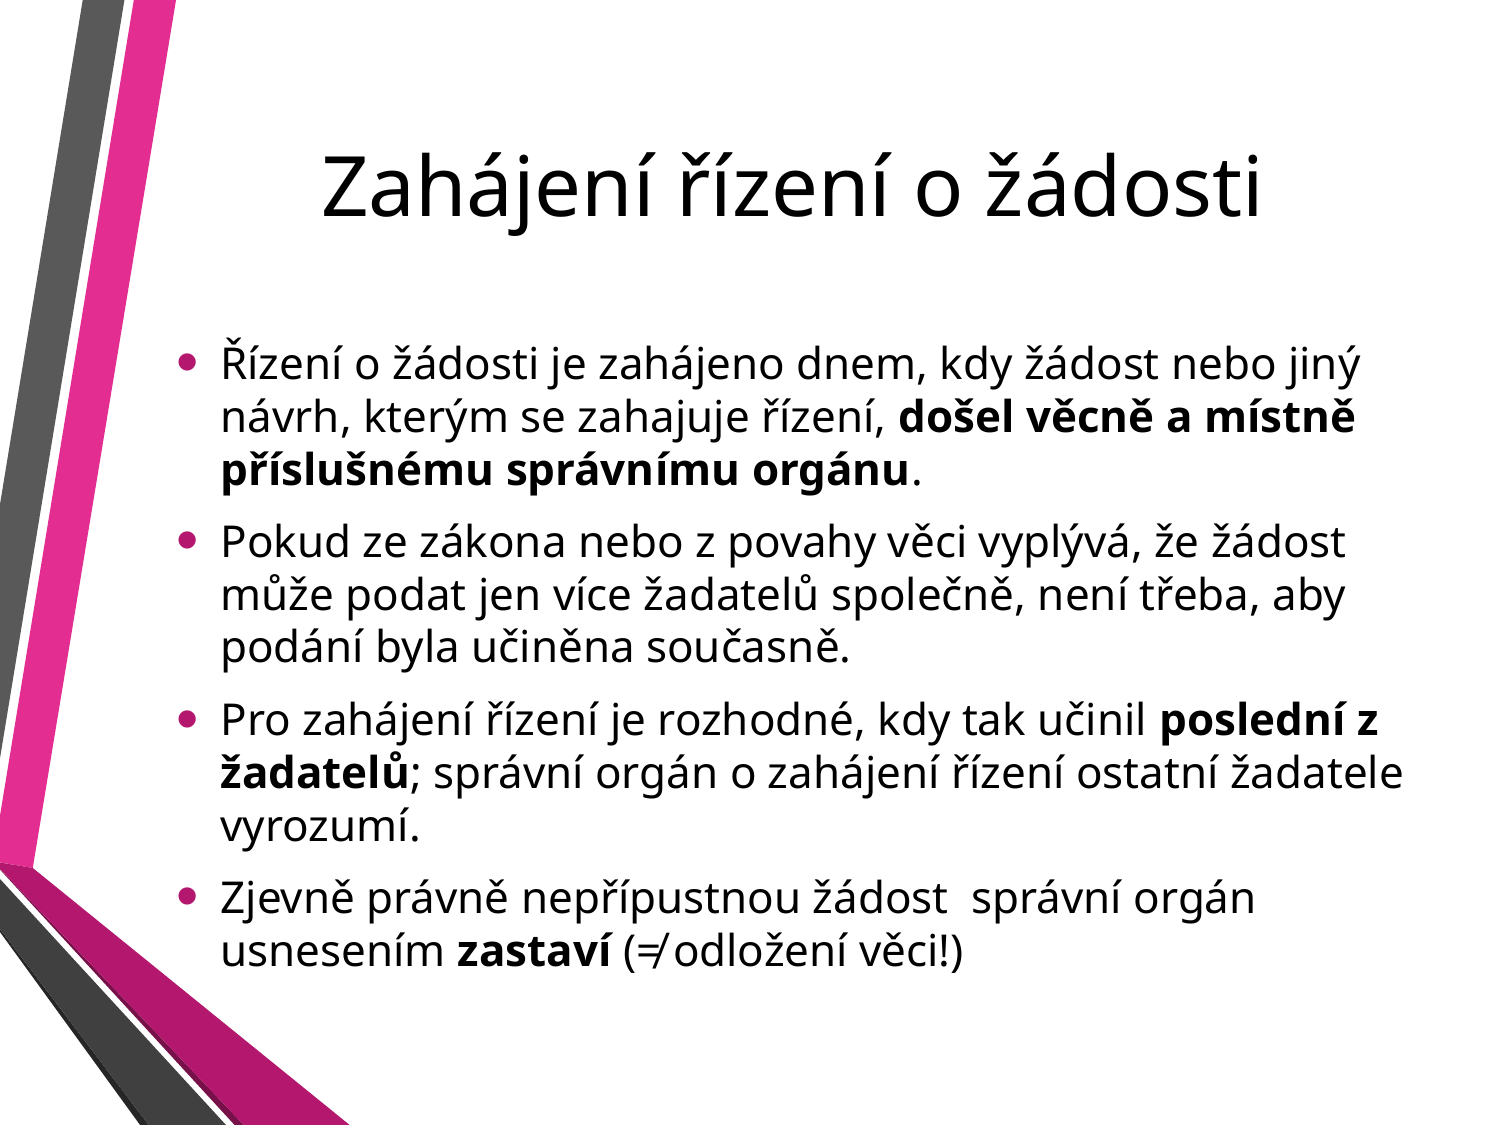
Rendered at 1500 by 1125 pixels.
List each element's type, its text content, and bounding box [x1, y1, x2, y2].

list Řízení o žádosti je zahájeno dnem, kdy žádost nebo jiný návrh, kterým se zahajuje řízení, došel věcně a místně příslušnému správnímu orgánu. Pokud ze zákona nebo z povahy věci vyplývá, že žádost může podat jen více žadatelů společně, není třeba, aby podání byla učiněna současně. Pro zahájení řízení je rozhodné, kdy tak učinil poslední z žadatelů; správní orgán o zahájení řízení ostatní žadatele vyrozumí. Zjevně právně nepřípustnou žádost správní orgán usnesením zastaví (≠ odložení věci!) [161, 326, 1425, 985]
title Zahájení řízení o žádosti [161, 75, 1425, 291]
